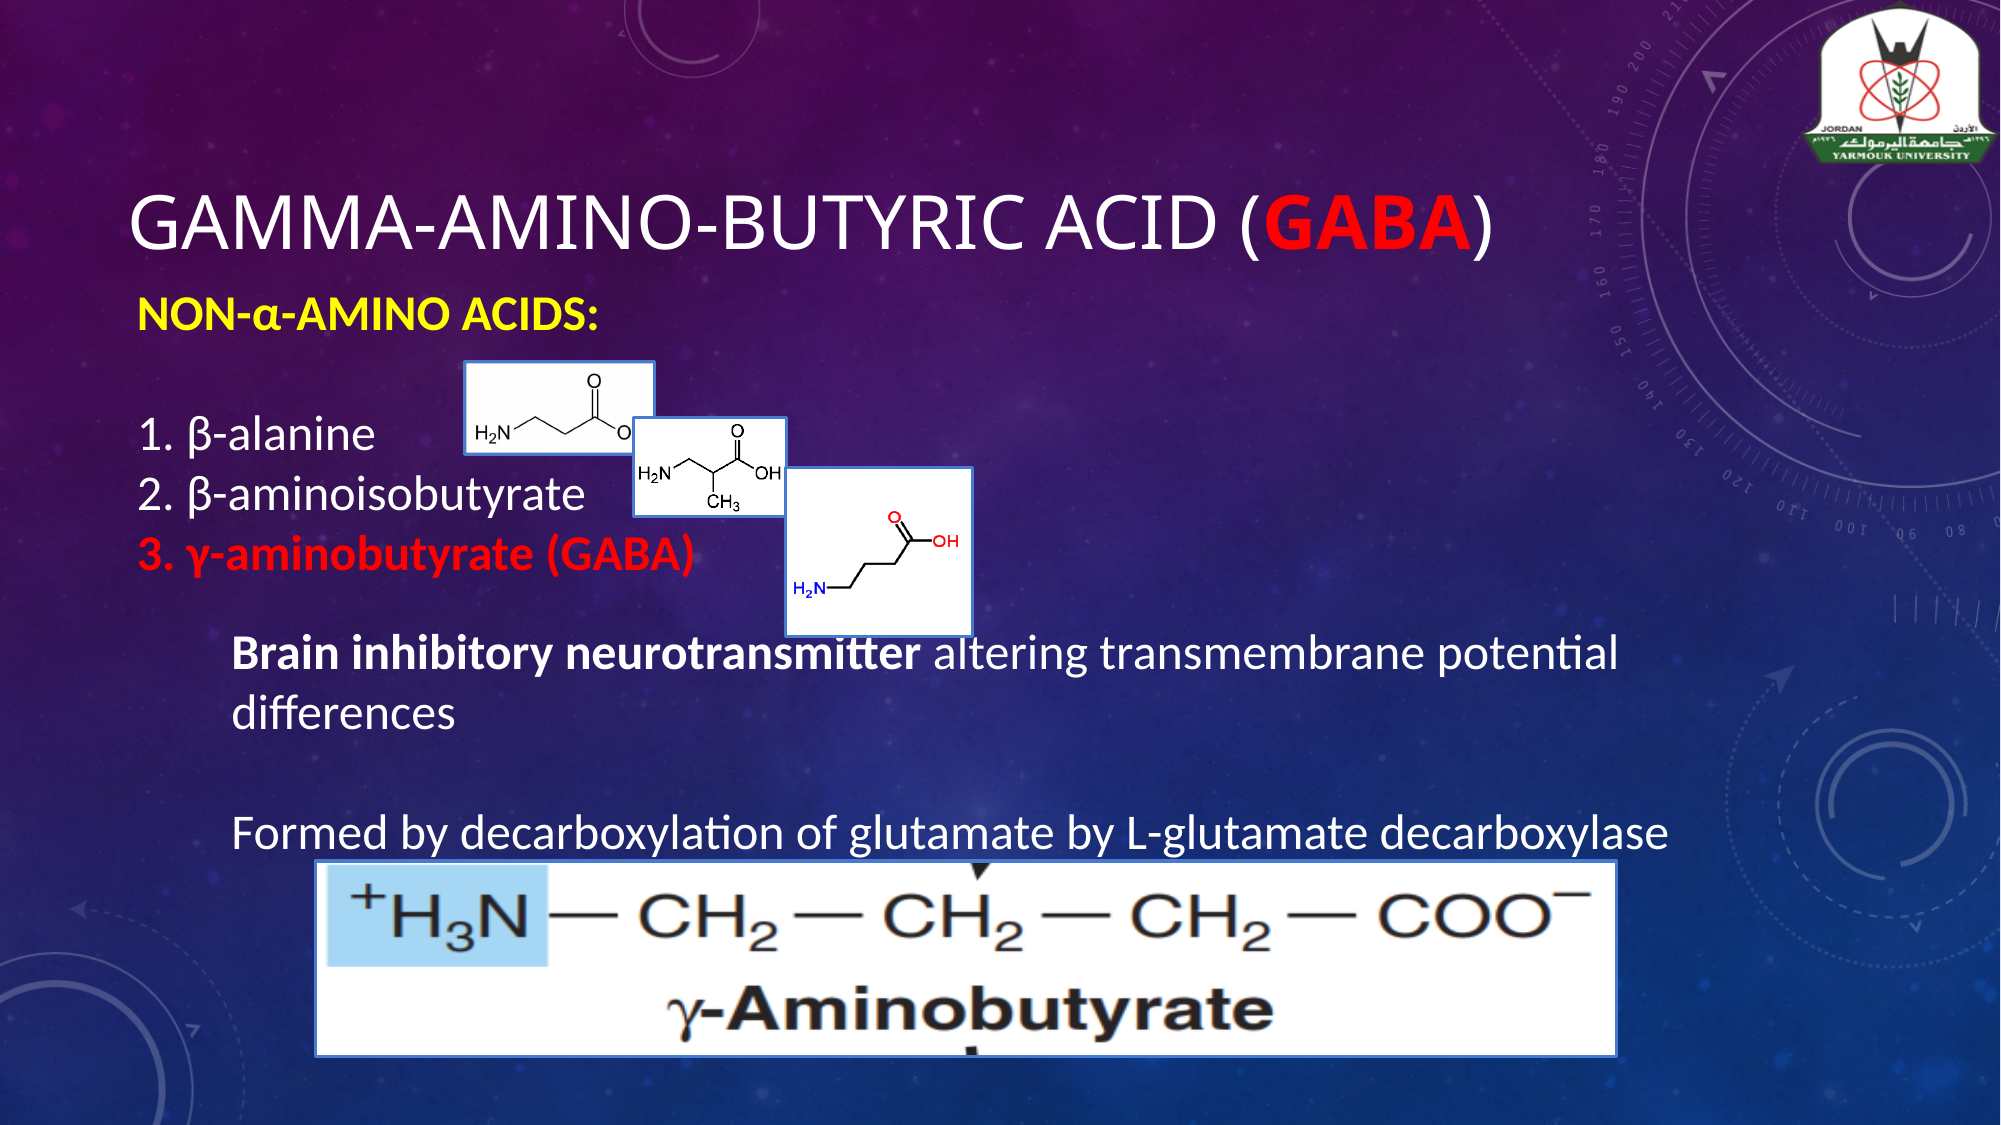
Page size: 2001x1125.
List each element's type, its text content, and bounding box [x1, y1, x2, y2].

text_box Brain inhibitory neurotransmitter altering transmembrane potential differences Formed by decarboxylation of glutamate by L-glutamate decarboxylase [216, 612, 1850, 868]
picture [0, 0, 2001, 1125]
title gamma-amino-butyric acid (GABA) [112, 99, 1775, 339]
text_box NON-α-AMINO ACIDS: 1. β-alanine 2. β-aminoisobutyrate 3. γ-aminobutyrate (GABA) [122, 273, 712, 588]
